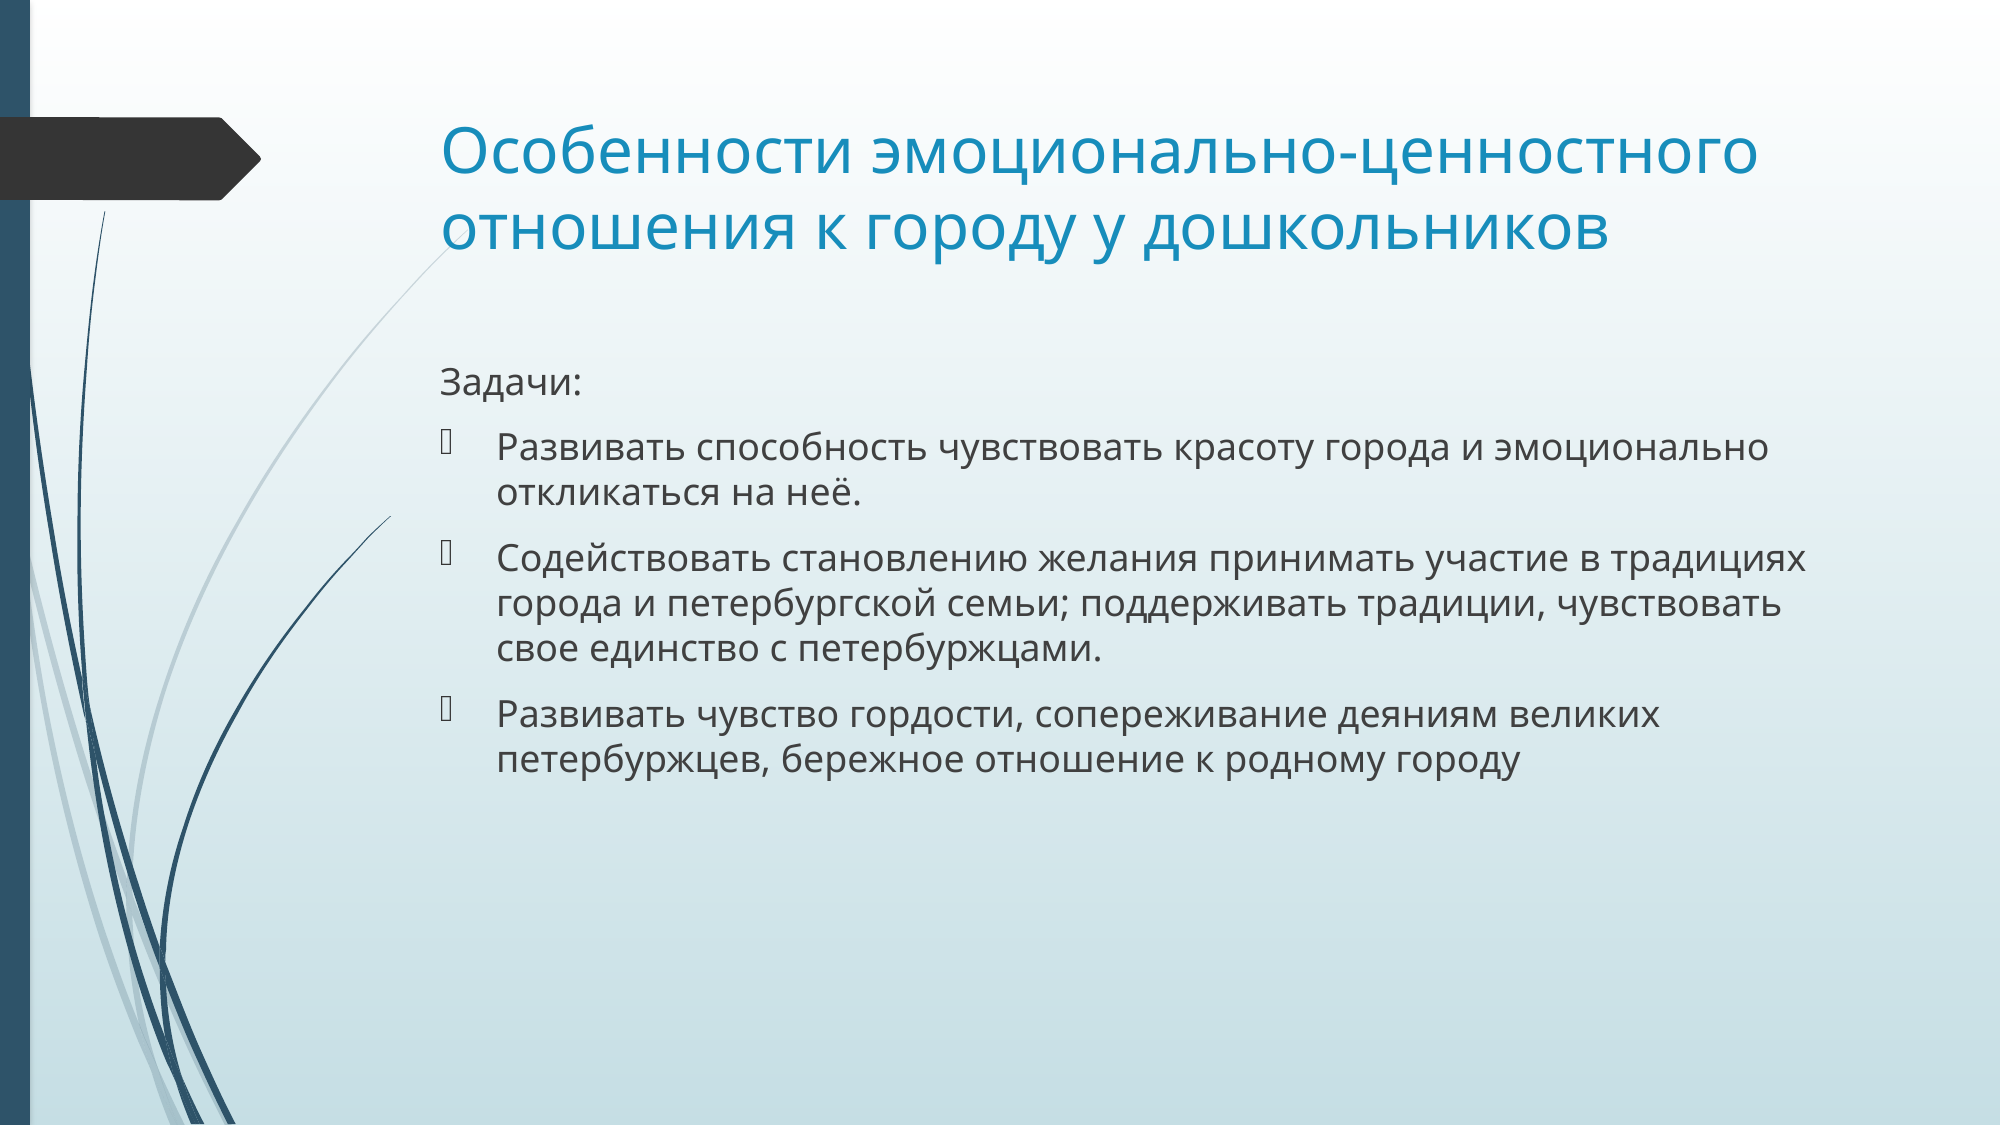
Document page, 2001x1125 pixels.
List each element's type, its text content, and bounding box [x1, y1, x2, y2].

title Особенности эмоционально-ценностного отношения к городу у дошкольников [425, 102, 1888, 313]
list Задачи: Развивать способность чувствовать красоту города и эмоционально откликаться на неё. Содействовать становлению желания принимать участие в традициях города и петербургской семьи; поддерживать традиции, чувствовать свое единство с петербуржцами. Развивать чувство гордости, сопереживание деяниям великих петербуржцев, бережное отношение к родному городу [424, 350, 1888, 970]
